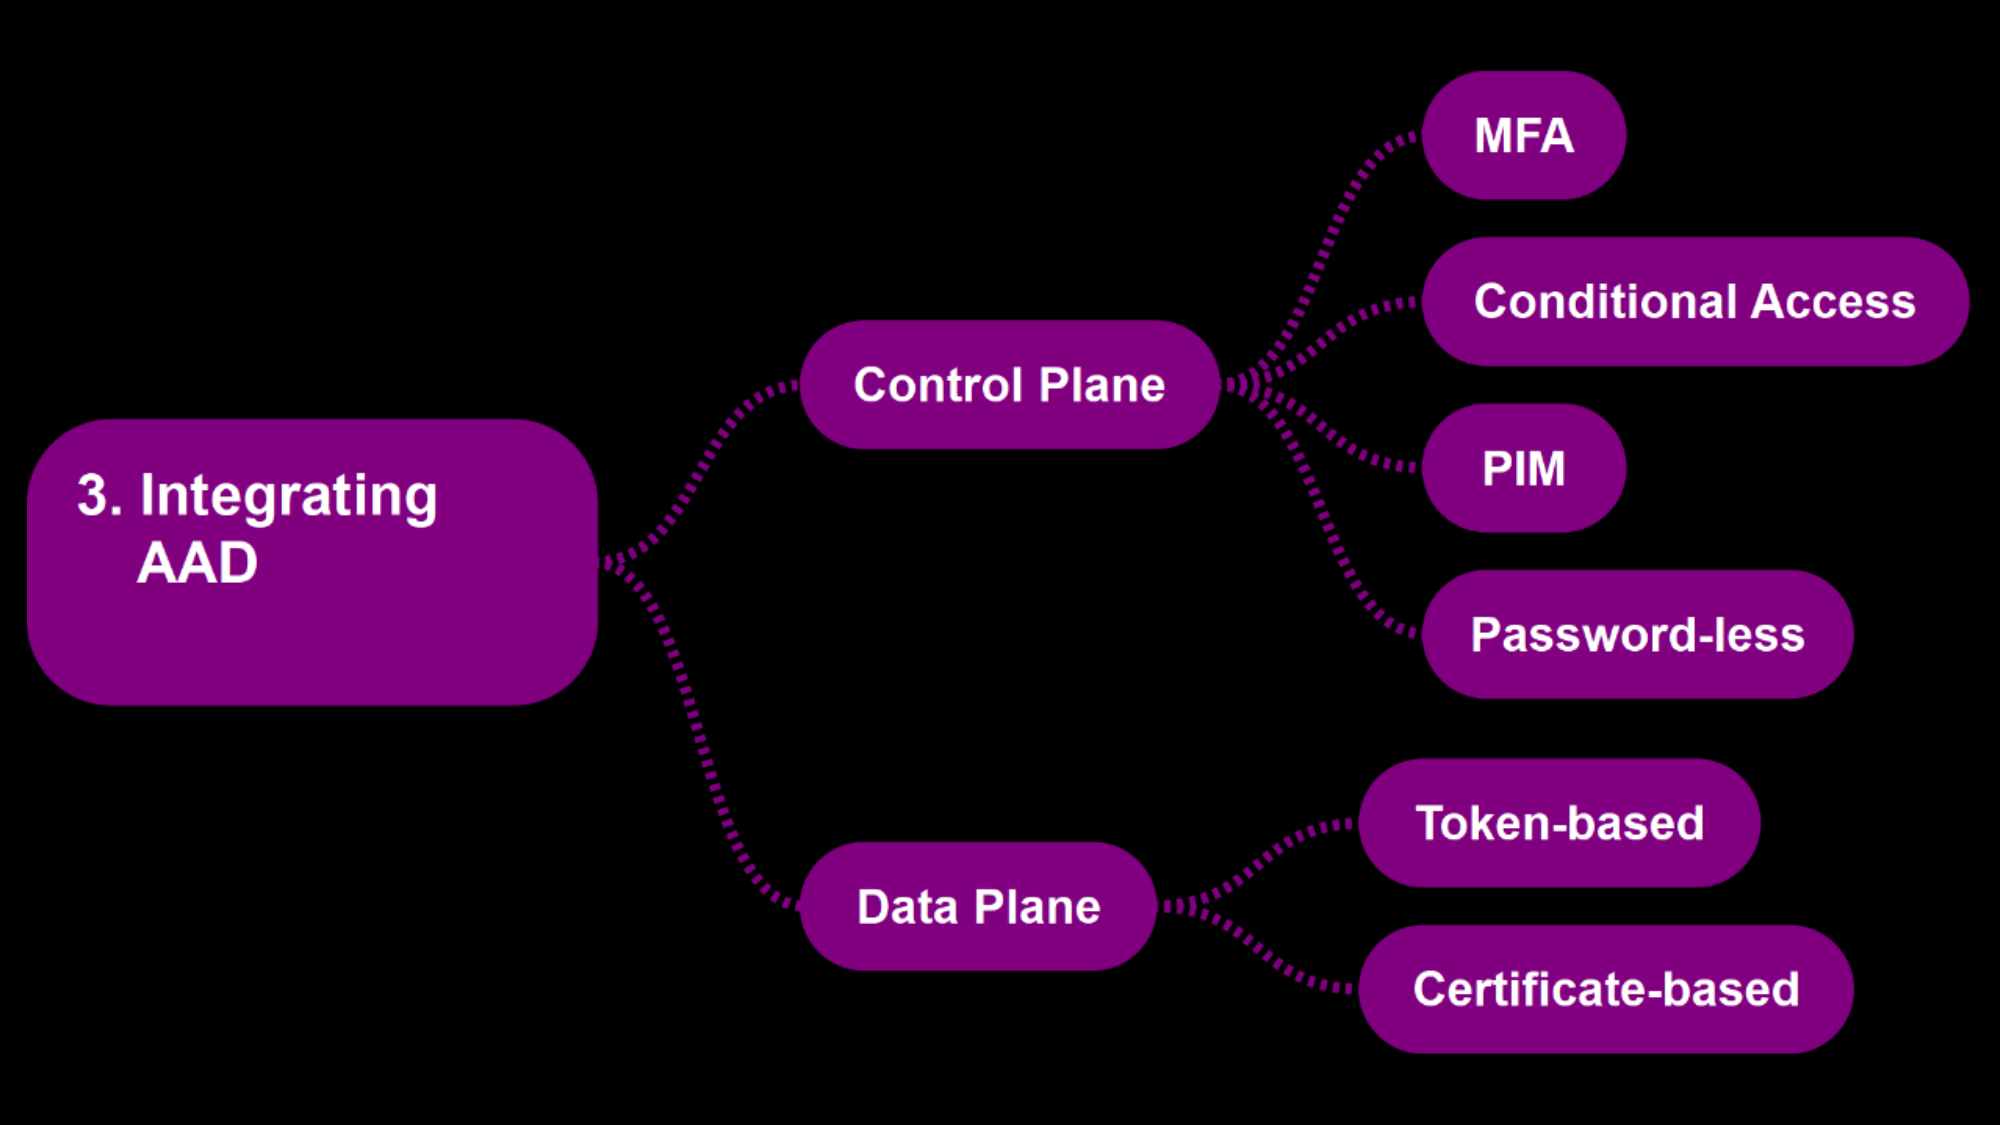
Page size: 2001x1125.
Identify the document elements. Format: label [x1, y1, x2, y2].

picture [27, 57, 2000, 1068]
